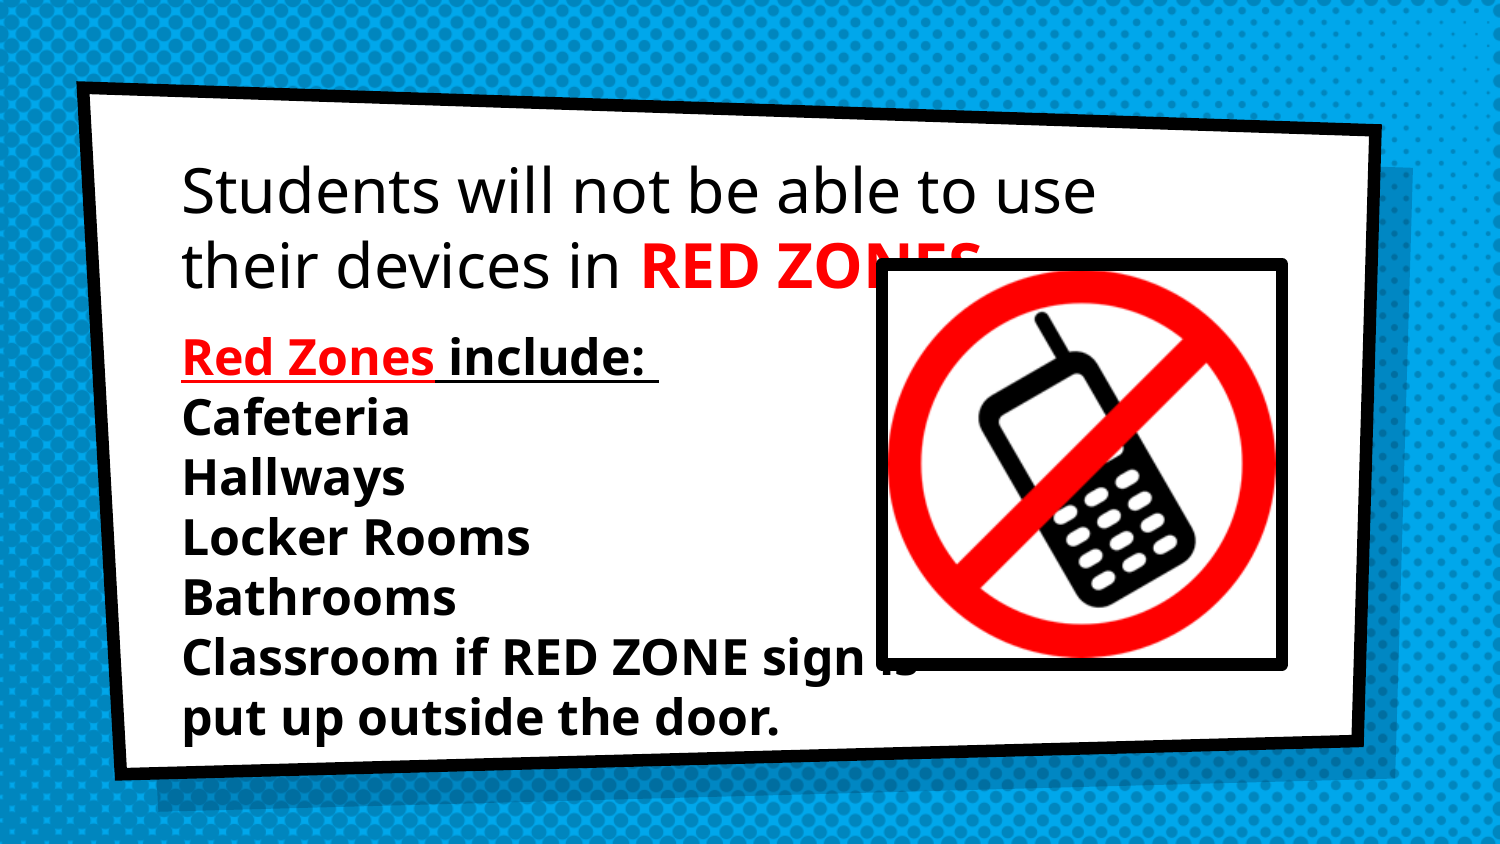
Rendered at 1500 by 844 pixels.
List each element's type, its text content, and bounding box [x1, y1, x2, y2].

picture [888, 270, 1277, 659]
text_box Students will not be able to use their devices in RED ZONES. Red Zones include: Cafeteria Hallways Locker Rooms Bathrooms Classroom if RED ZONE sign is put up outside the door. [166, 136, 1248, 768]
